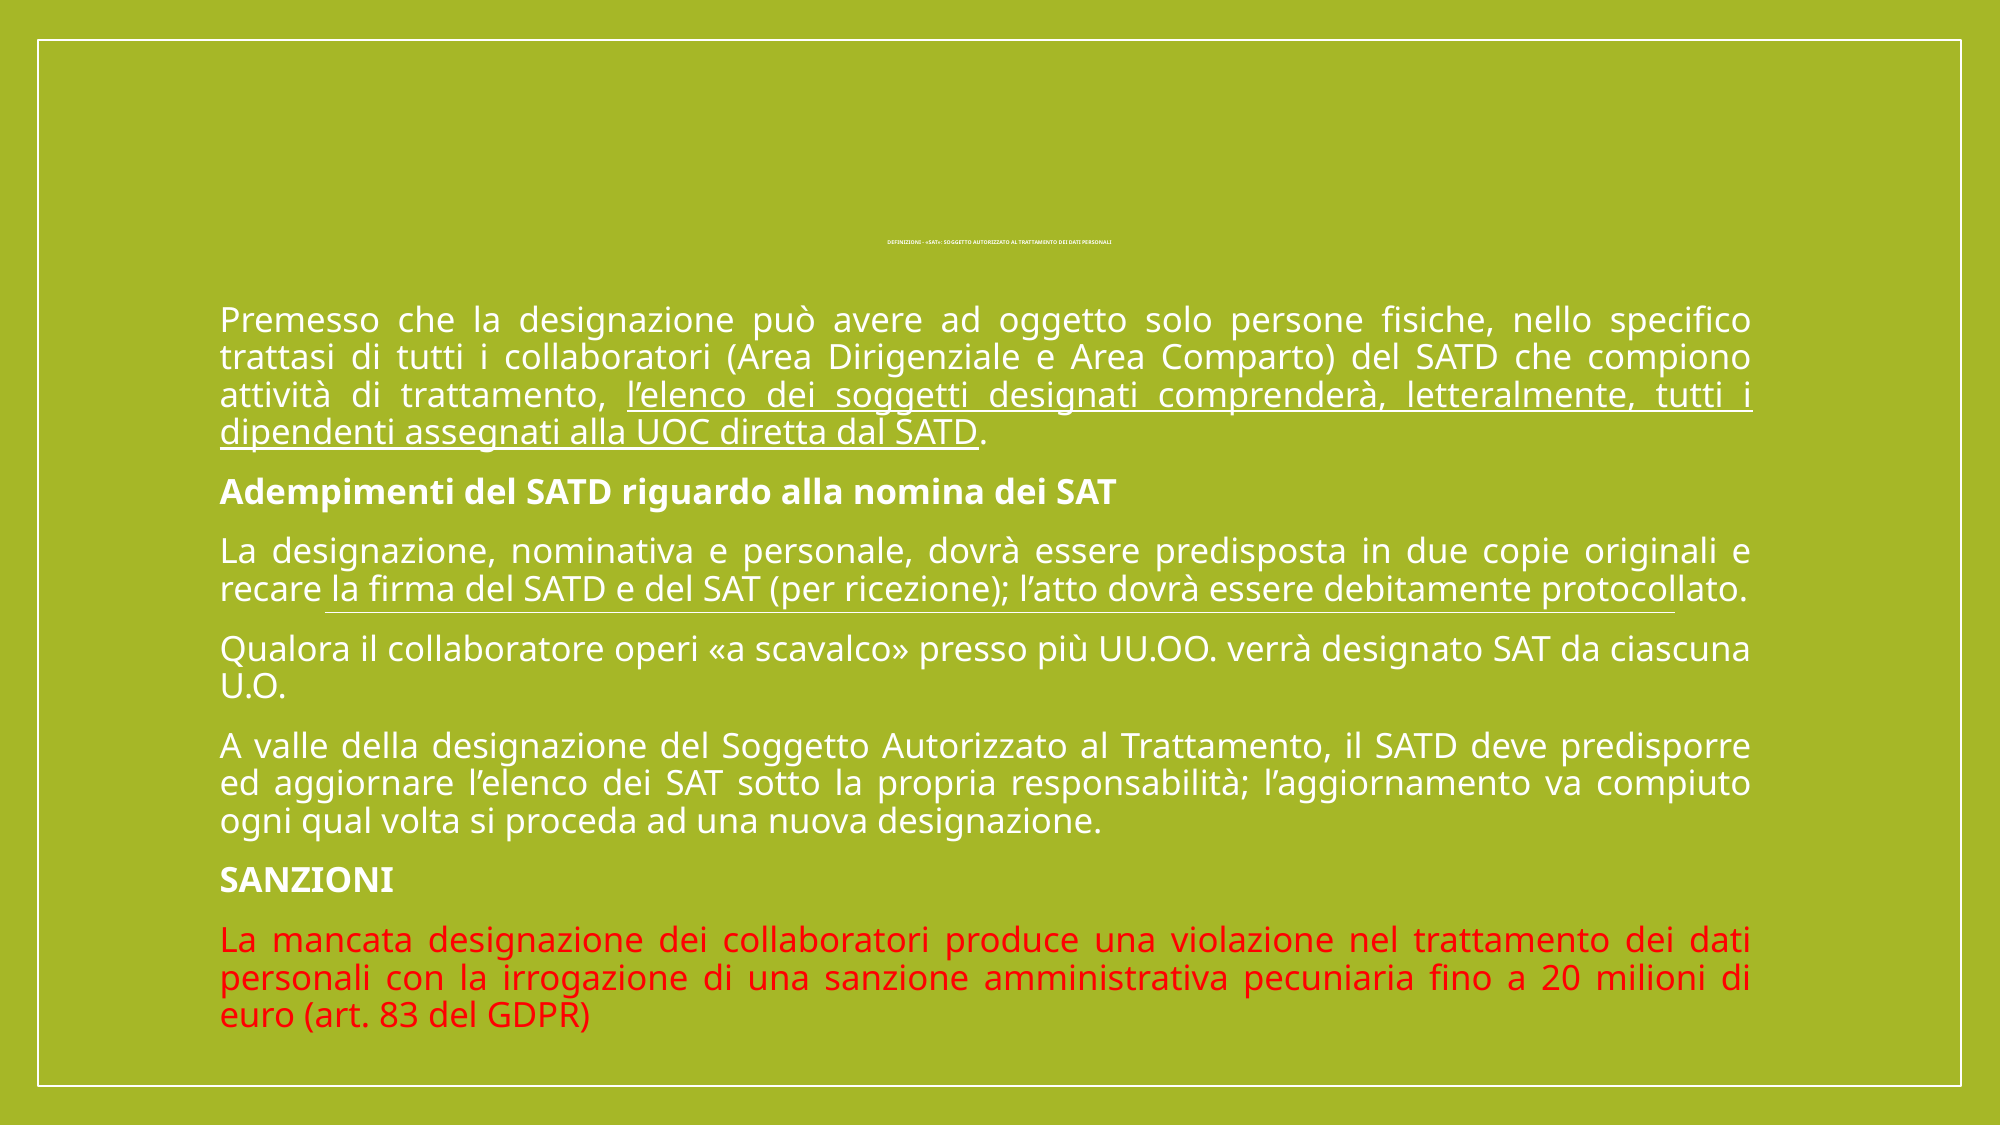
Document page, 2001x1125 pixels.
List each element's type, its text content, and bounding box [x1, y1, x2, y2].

title Definizioni - «SAT»: Soggetto Autorizzato al Trattamento dei dati personali [249, 184, 1750, 260]
subtitle Premesso che la designazione può avere ad oggetto solo persone fisiche, nello specifico trattasi di tutti i collaboratori (Area Dirigenziale e Area Comparto) del SATD che compiono attività di trattamento, l’elenco dei soggetti designati comprenderà, letteralmente, tutti i dipendenti assegnati alla UOC diretta dal SATD. Adempimenti del SATD riguardo alla nomina dei SAT La designazione, nominativa e personale, dovrà essere predisposta in due copie originali e recare la firma del SATD e del SAT (per ricezione); l’atto dovrà essere debitamente protocollato. Qualora il collaboratore operi «a scavalco» presso più UU.OO. verrà designato SAT da ciascuna U.O. A valle della designazione del Soggetto Autorizzato al Trattamento, il SATD deve predisporre ed aggiornare l’elenco dei SAT sotto la propria responsabilità; l’aggiornamento va compiuto ogni qual volta si proceda ad una nuova designazione. SANZIONI La mancata designazione dei collaboratori produce una violazione nel trattamento dei dati personali con la irrogazione di una sanzione amministrativa pecuniaria fino a 20 milioni di euro (art. 83 del GDPR) [204, 294, 1768, 1063]
